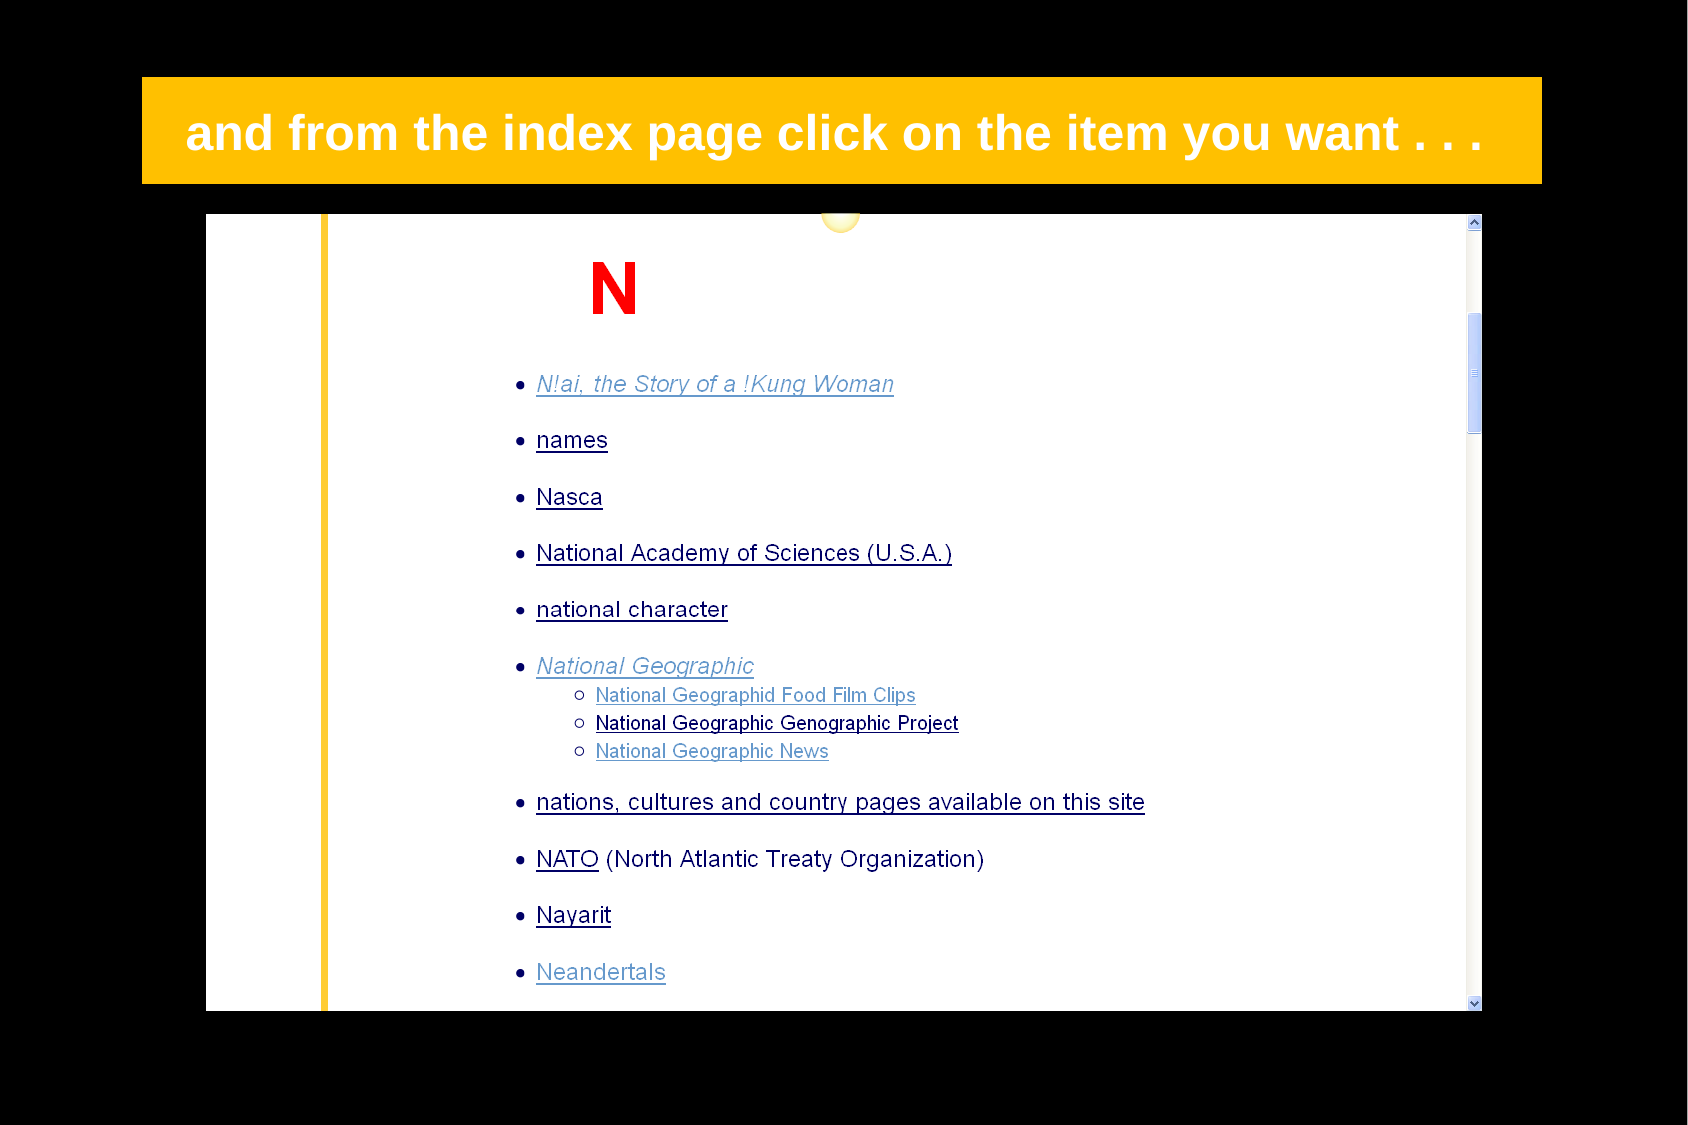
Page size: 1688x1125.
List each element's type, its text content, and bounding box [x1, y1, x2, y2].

text_box and from the index page click on the item you want . . . [135, 70, 1549, 191]
picture [205, 212, 1482, 1011]
